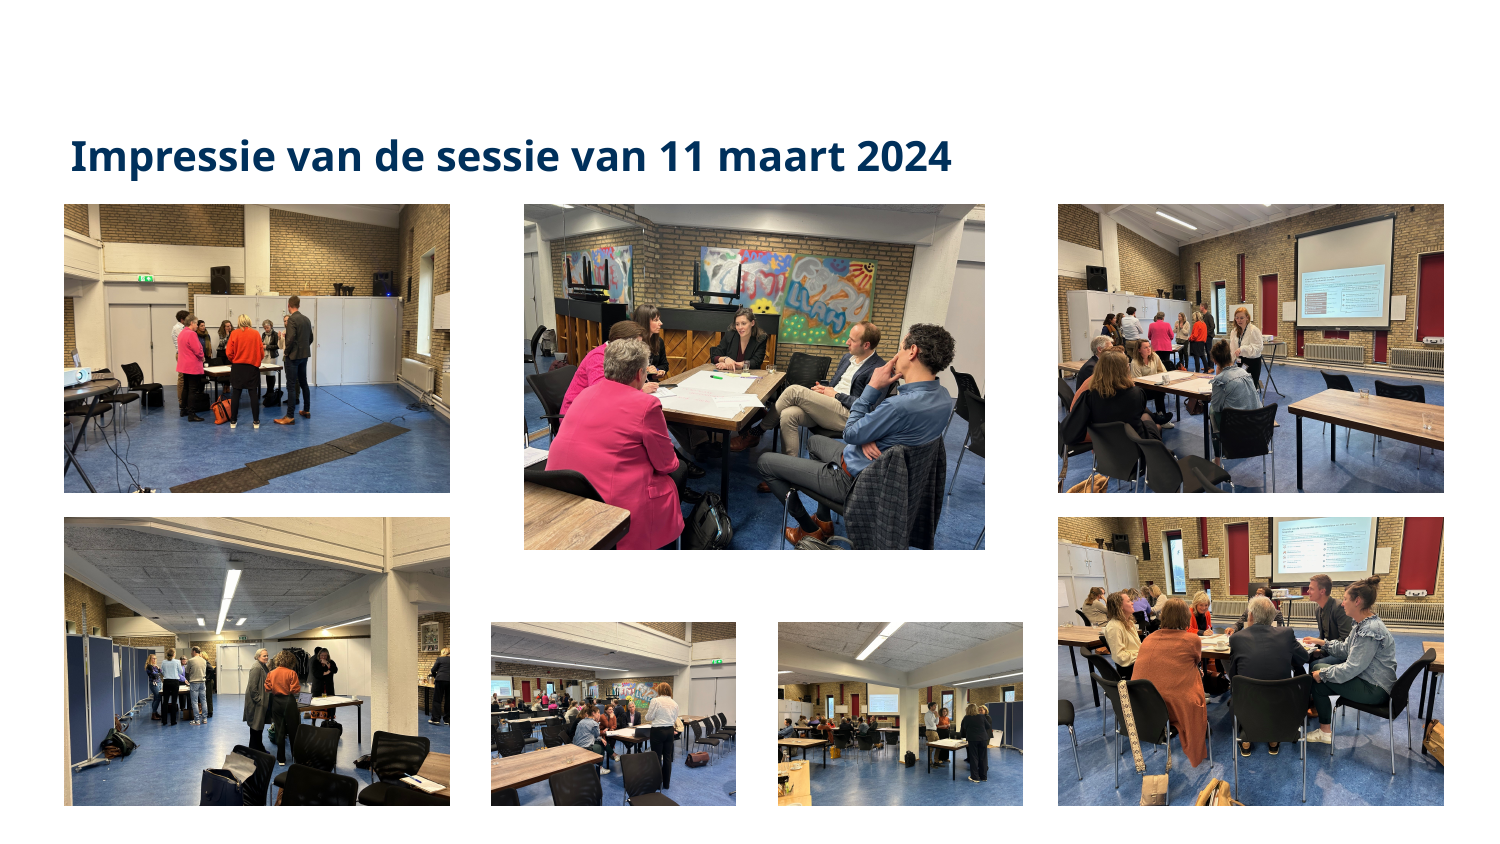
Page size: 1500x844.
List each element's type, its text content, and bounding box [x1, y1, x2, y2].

picture [491, 622, 736, 806]
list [64, 517, 450, 806]
picture [64, 204, 450, 493]
picture [1058, 517, 1444, 806]
picture [524, 204, 985, 550]
picture [1058, 204, 1444, 493]
title Impressie van de sessie van 11 maart 2024 [64, 38, 1447, 186]
picture [778, 622, 1023, 806]
